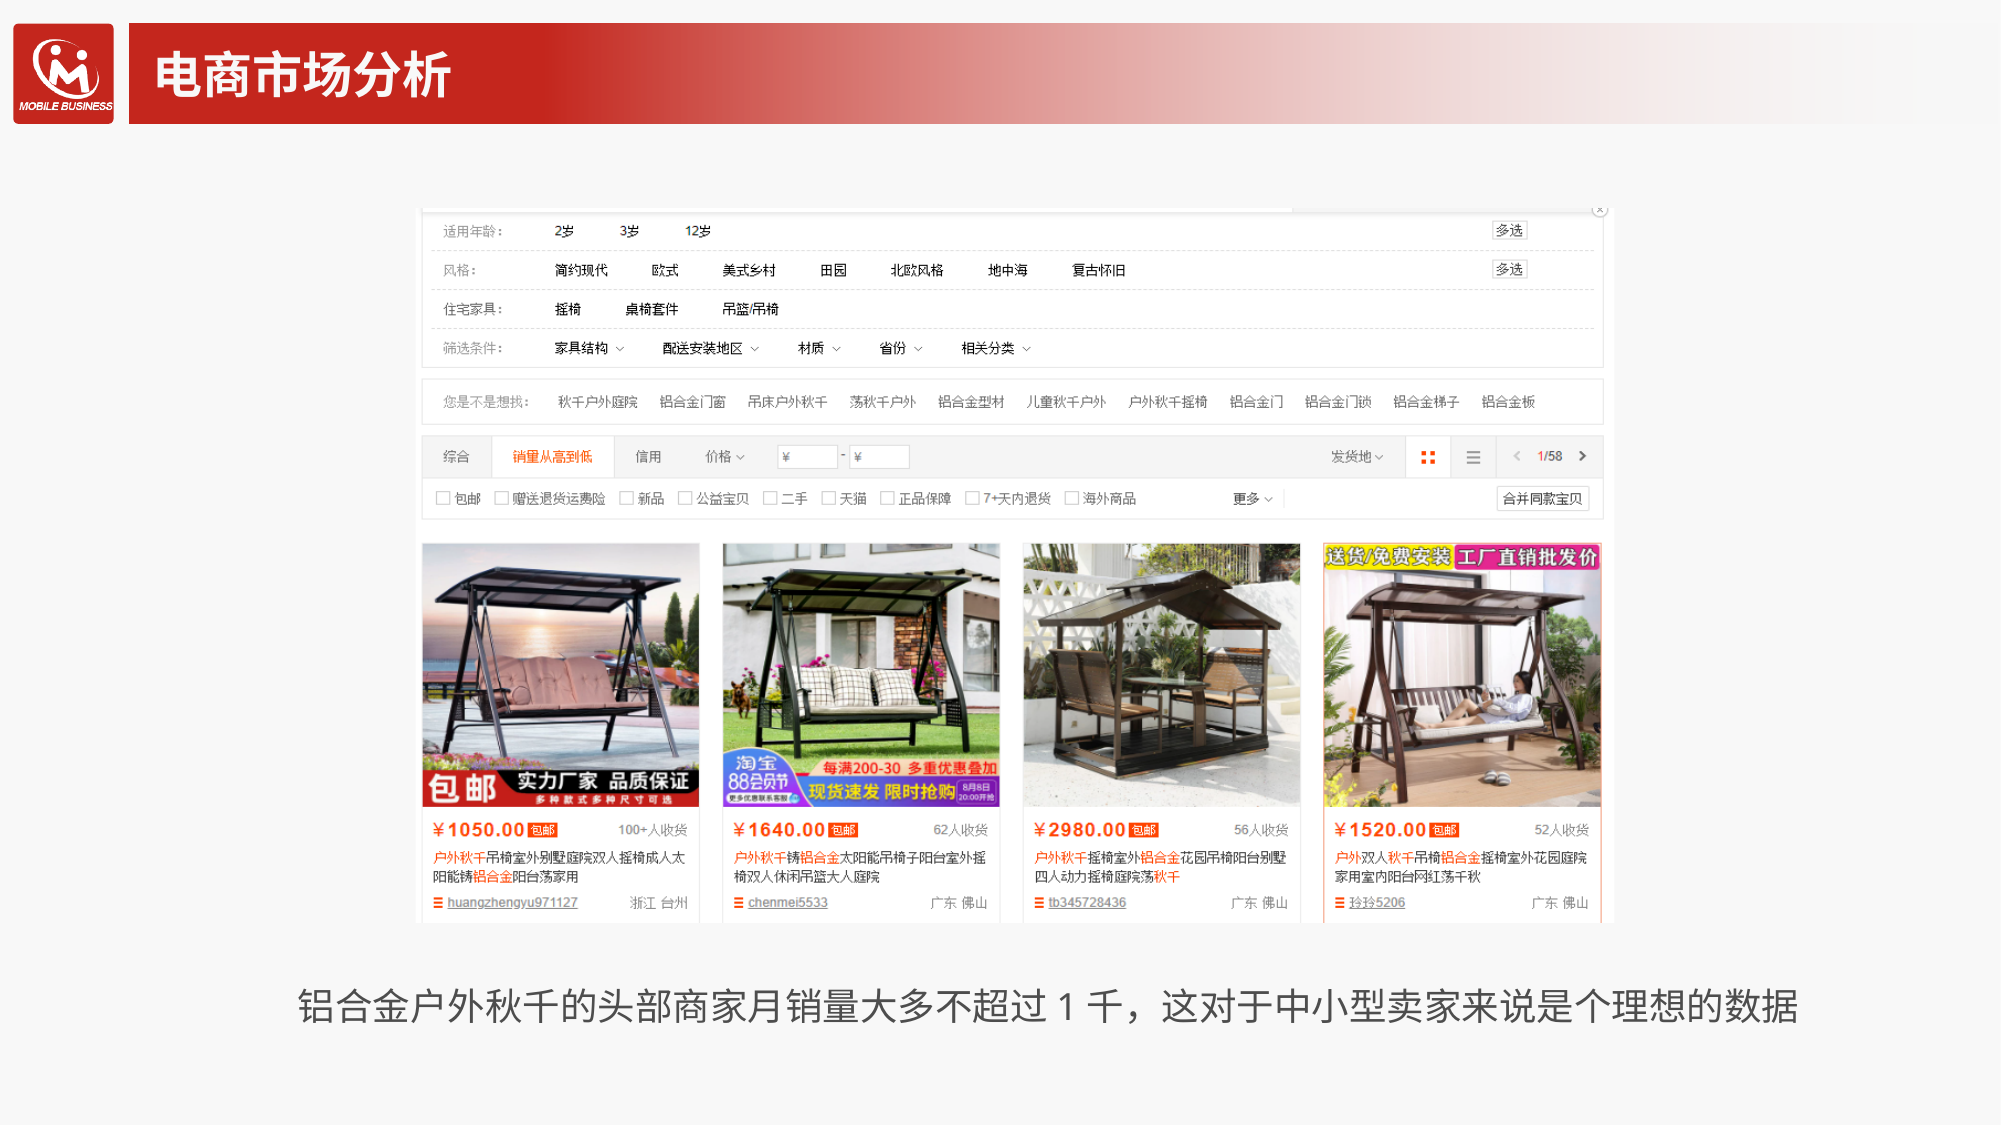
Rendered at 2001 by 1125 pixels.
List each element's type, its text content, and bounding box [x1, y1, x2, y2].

picture [415, 207, 1615, 923]
text_box 铝合金户外秋千的头部商家月销量大多不超过1千，这对于中小型卖家来说是个理想的数据 [232, 975, 1853, 1036]
picture [16, 37, 115, 111]
title 电商市场分析 [137, 23, 1615, 125]
